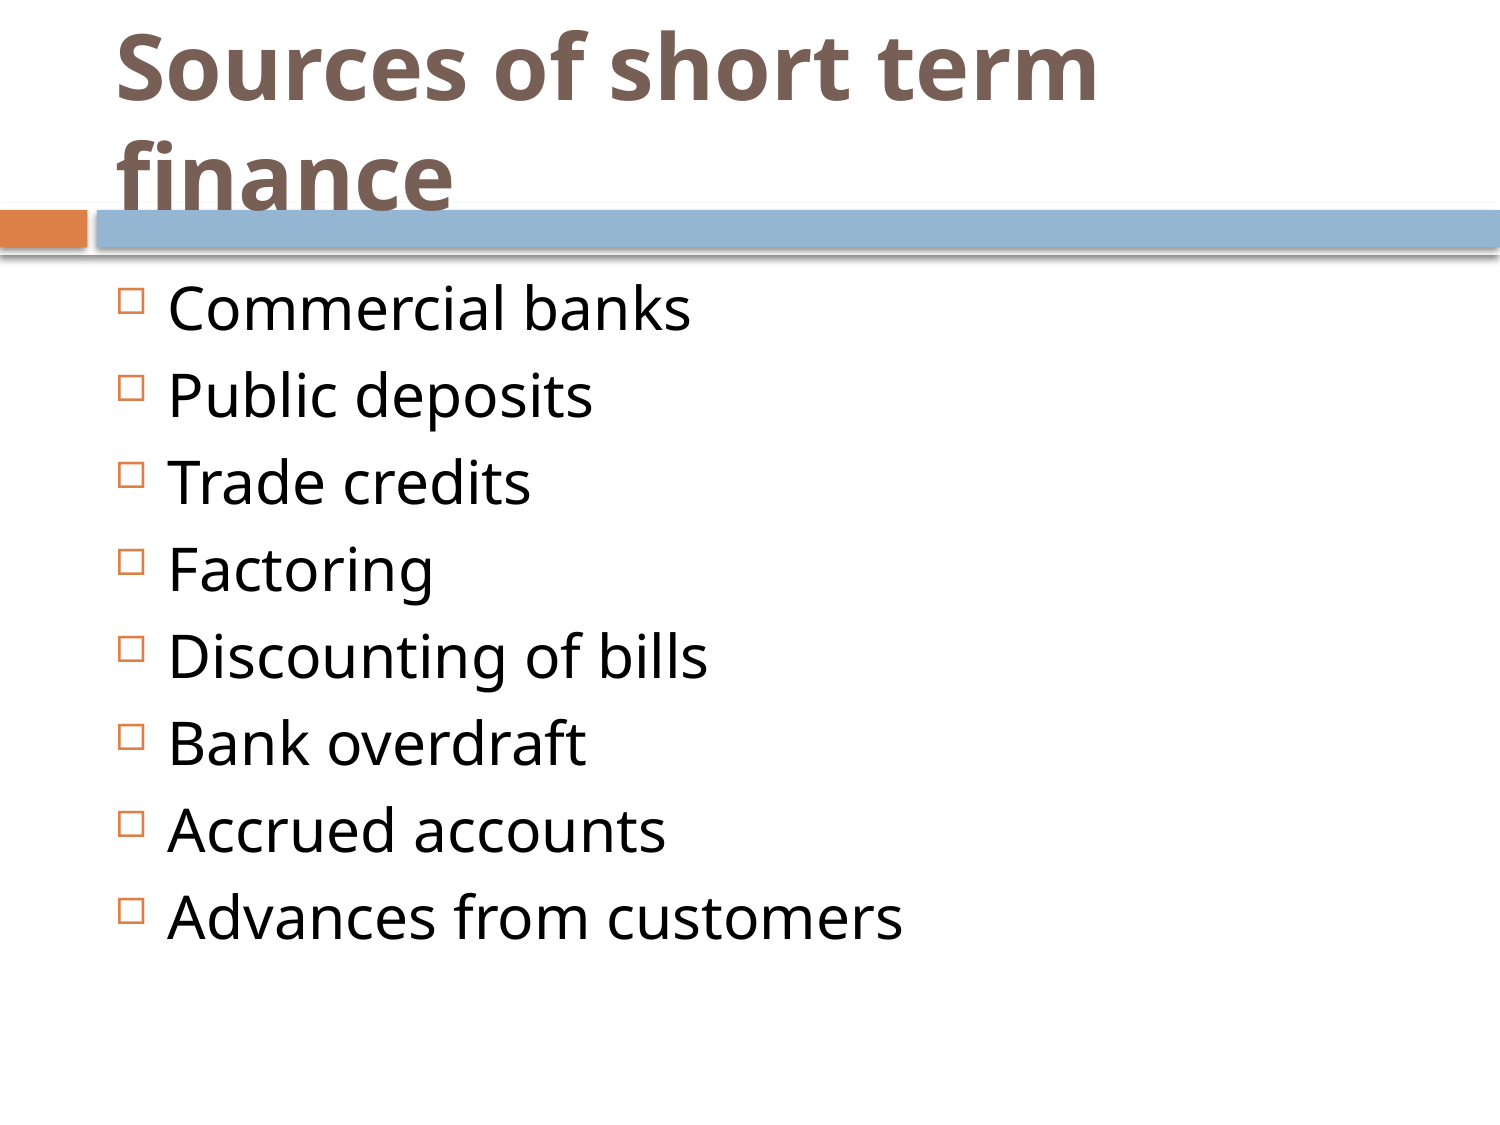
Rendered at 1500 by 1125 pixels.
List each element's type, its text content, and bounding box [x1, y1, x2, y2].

list Commercial banks Public deposits Trade credits Factoring Discounting of bills Bank overdraft Accrued accounts Advances from customers [100, 262, 1438, 1000]
title Sources of short term finance [100, 37, 1438, 200]
